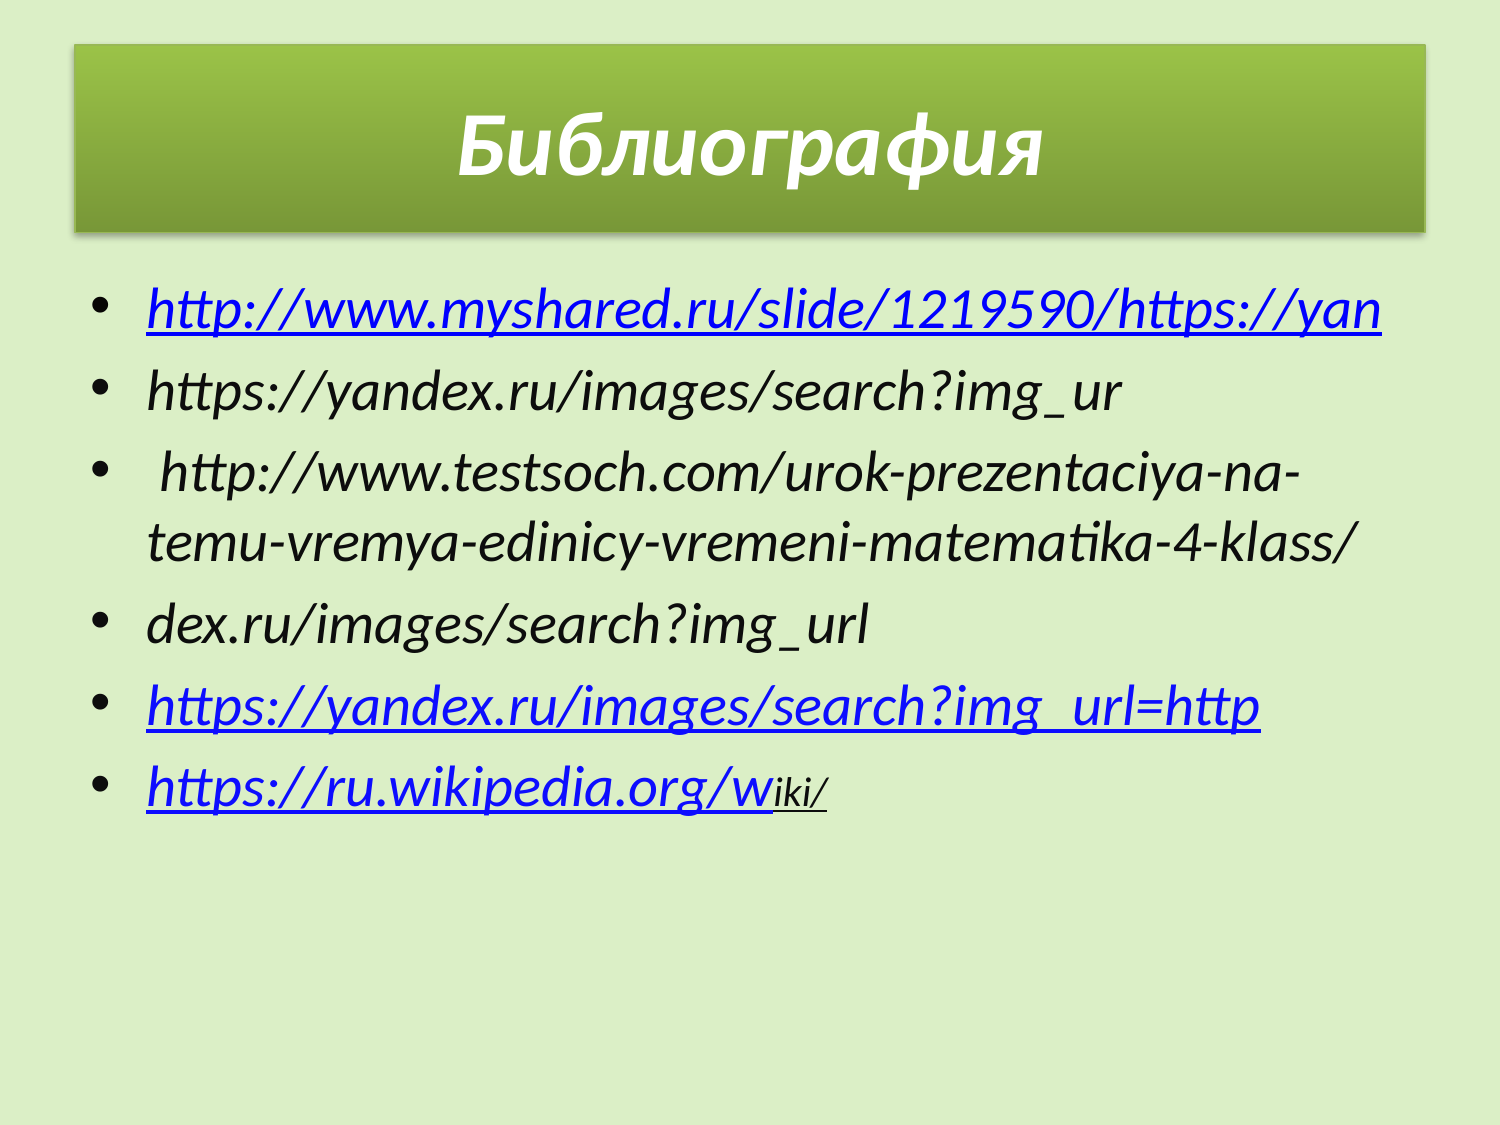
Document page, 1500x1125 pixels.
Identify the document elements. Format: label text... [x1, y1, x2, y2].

list http://www.myshared.ru/slide/1219590/https://yan https://yandex.ru/images/search?img_ur http://www.testsoch.com/urok-prezentaciya-na-temu-vremya-edinicy-vremeni-matematika-4-klass/ dex.ru/images/search?img_url https://yandex.ru/images/search?img_url=http https://ru.wikipedia.org/wiki/ [75, 262, 1425, 1005]
title Библиография [74, 44, 1426, 233]
